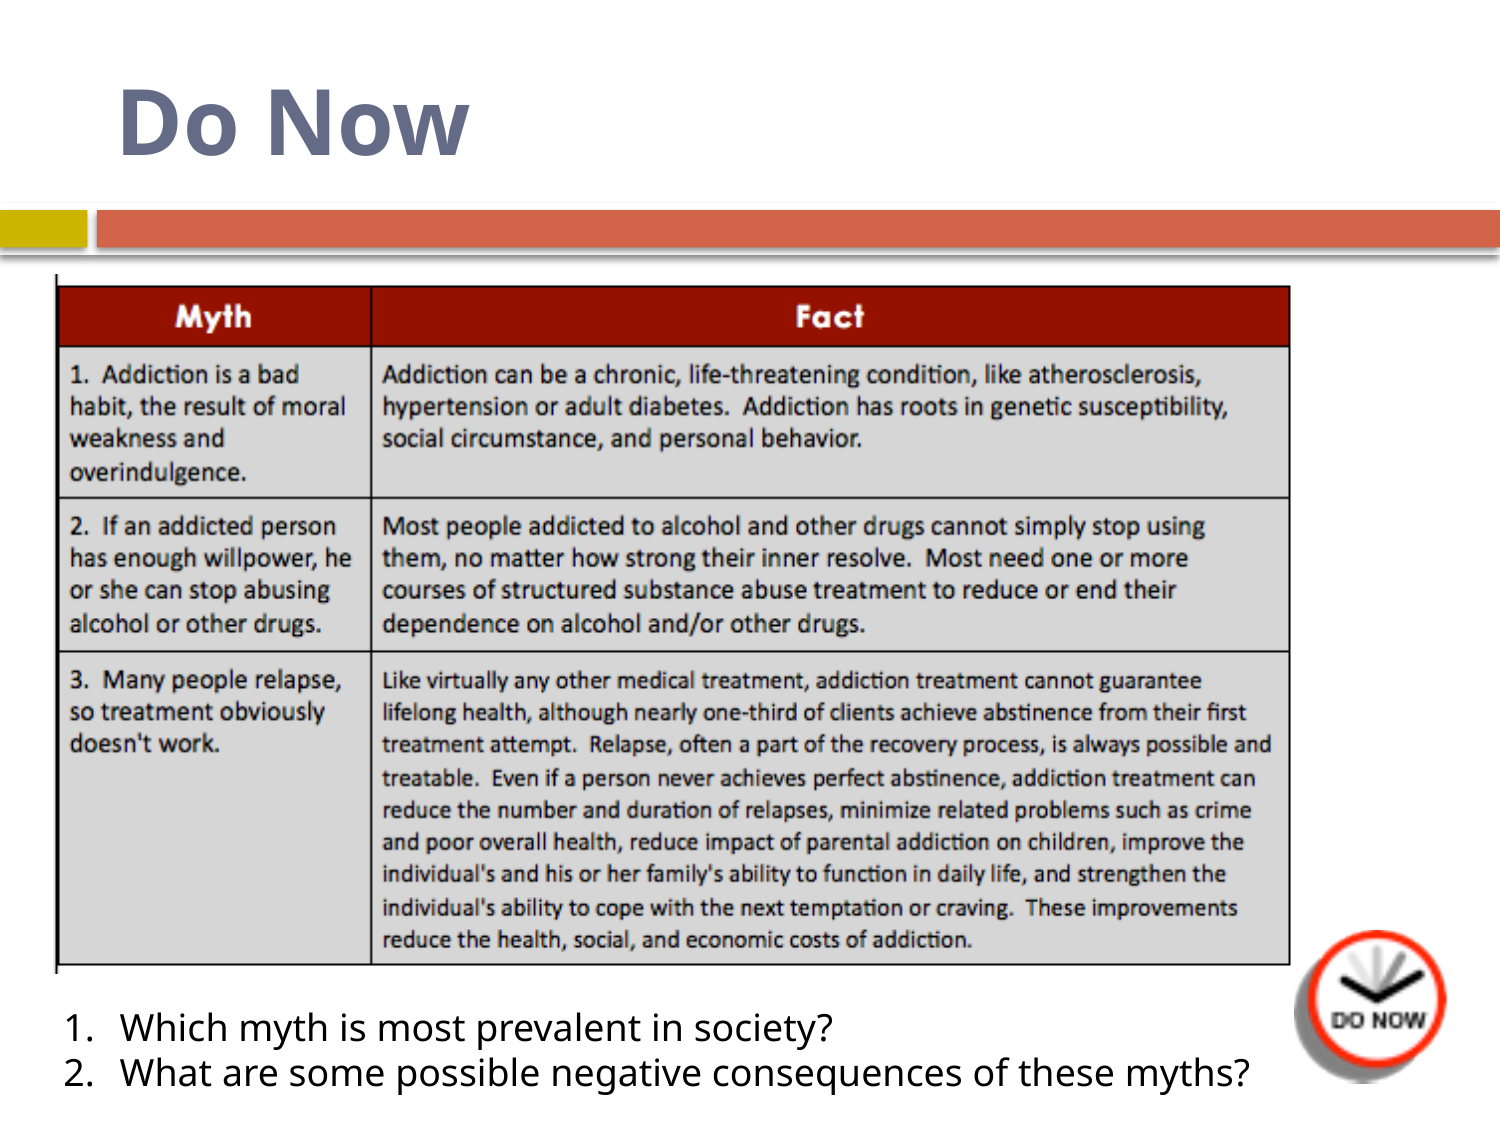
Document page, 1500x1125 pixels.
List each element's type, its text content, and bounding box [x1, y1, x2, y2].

picture [49, 274, 1458, 1084]
title Do Now [100, 37, 1438, 200]
text_box Which myth is most prevalent in society? What are some possible negative consequences of these myths? [48, 996, 1266, 1102]
